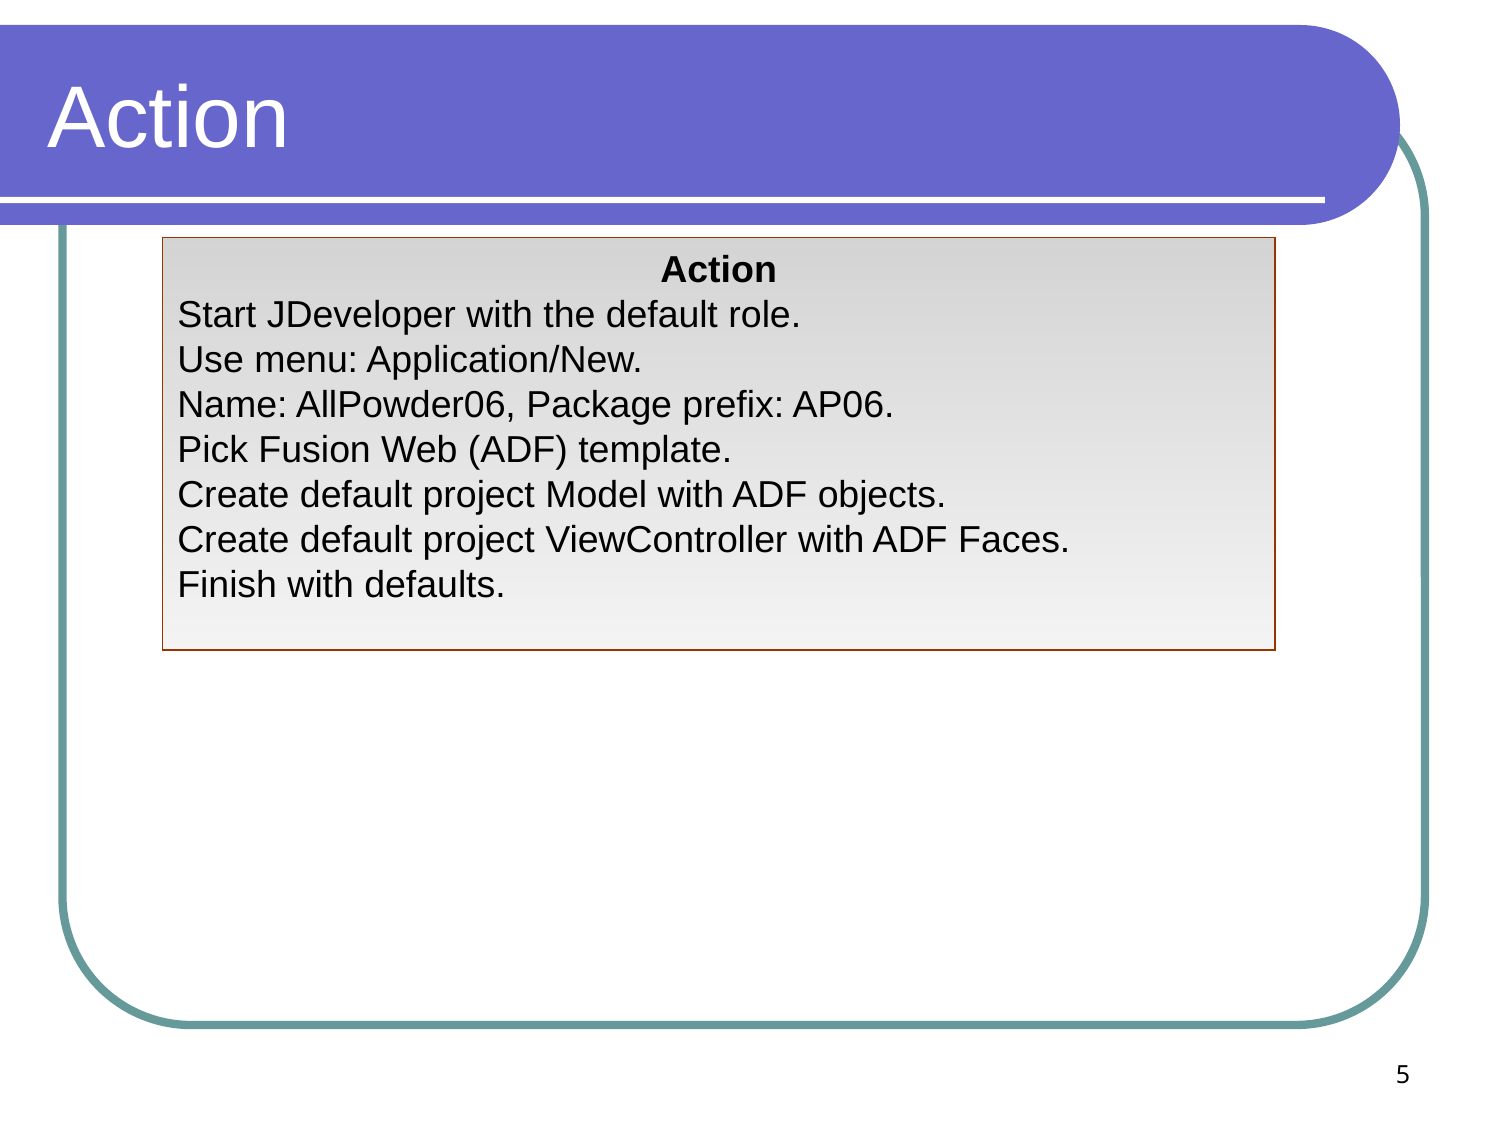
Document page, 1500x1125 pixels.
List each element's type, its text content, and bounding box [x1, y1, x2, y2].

text_box Action Start JDeveloper with the default role. Use menu: Application/New. Name: AllPowder06, Package prefix: AP06. Pick Fusion Web (ADF) template. Create default project Model with ADF objects. Create default project ViewController with ADF Faces. Finish with defaults. [162, 237, 1275, 650]
title Action [31, 37, 1348, 188]
slide_number 5 [1074, 1024, 1426, 1101]
